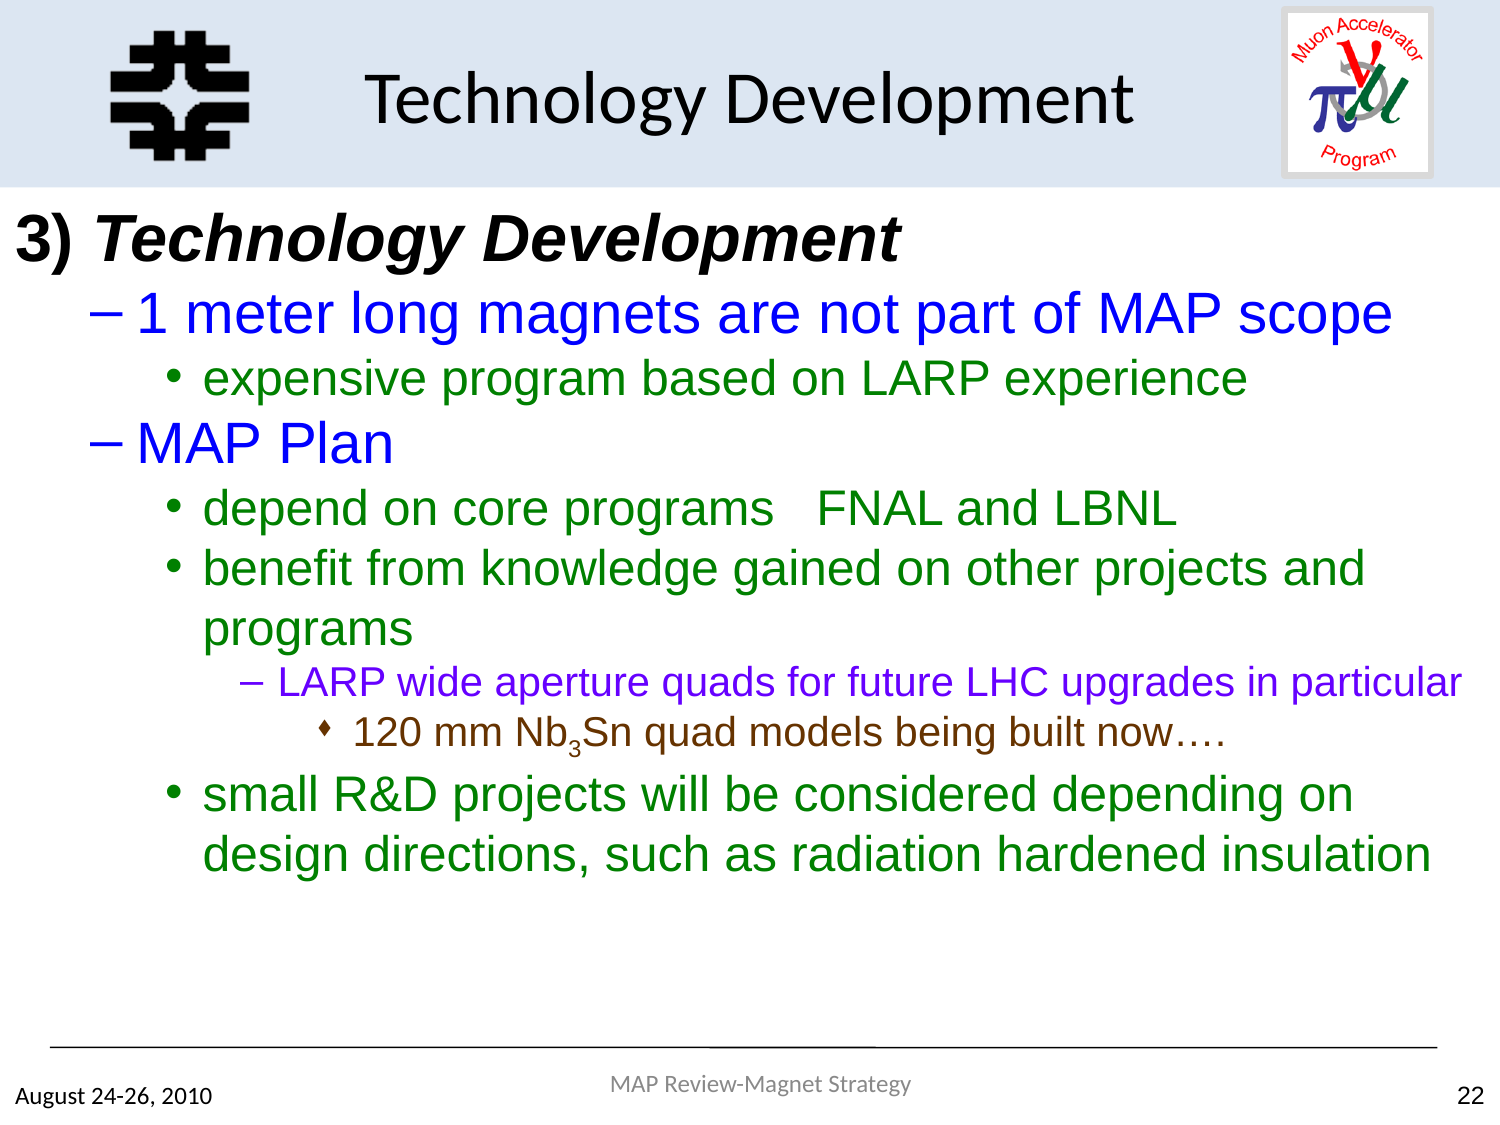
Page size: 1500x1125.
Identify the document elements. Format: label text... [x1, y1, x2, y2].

title Technology Development [74, 0, 1426, 187]
slide_number 22 [1149, 1065, 1500, 1125]
footer MAP Review-Magnet Strategy [512, 1052, 1050, 1113]
list 3) Technology Development 1 meter long magnets are not part of MAP scope expensive program based on LARP experience MAP Plan depend on core programs FNAL and LBNL benefit from knowledge gained on other projects and programs LARP wide aperture quads for future LHC upgrades in particular 120 mm Nb3Sn quad models being built now…. small R&D projects will be considered depending on design directions, such as radiation hardened insulation [0, 187, 1500, 1006]
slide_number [0, 1065, 350, 1125]
